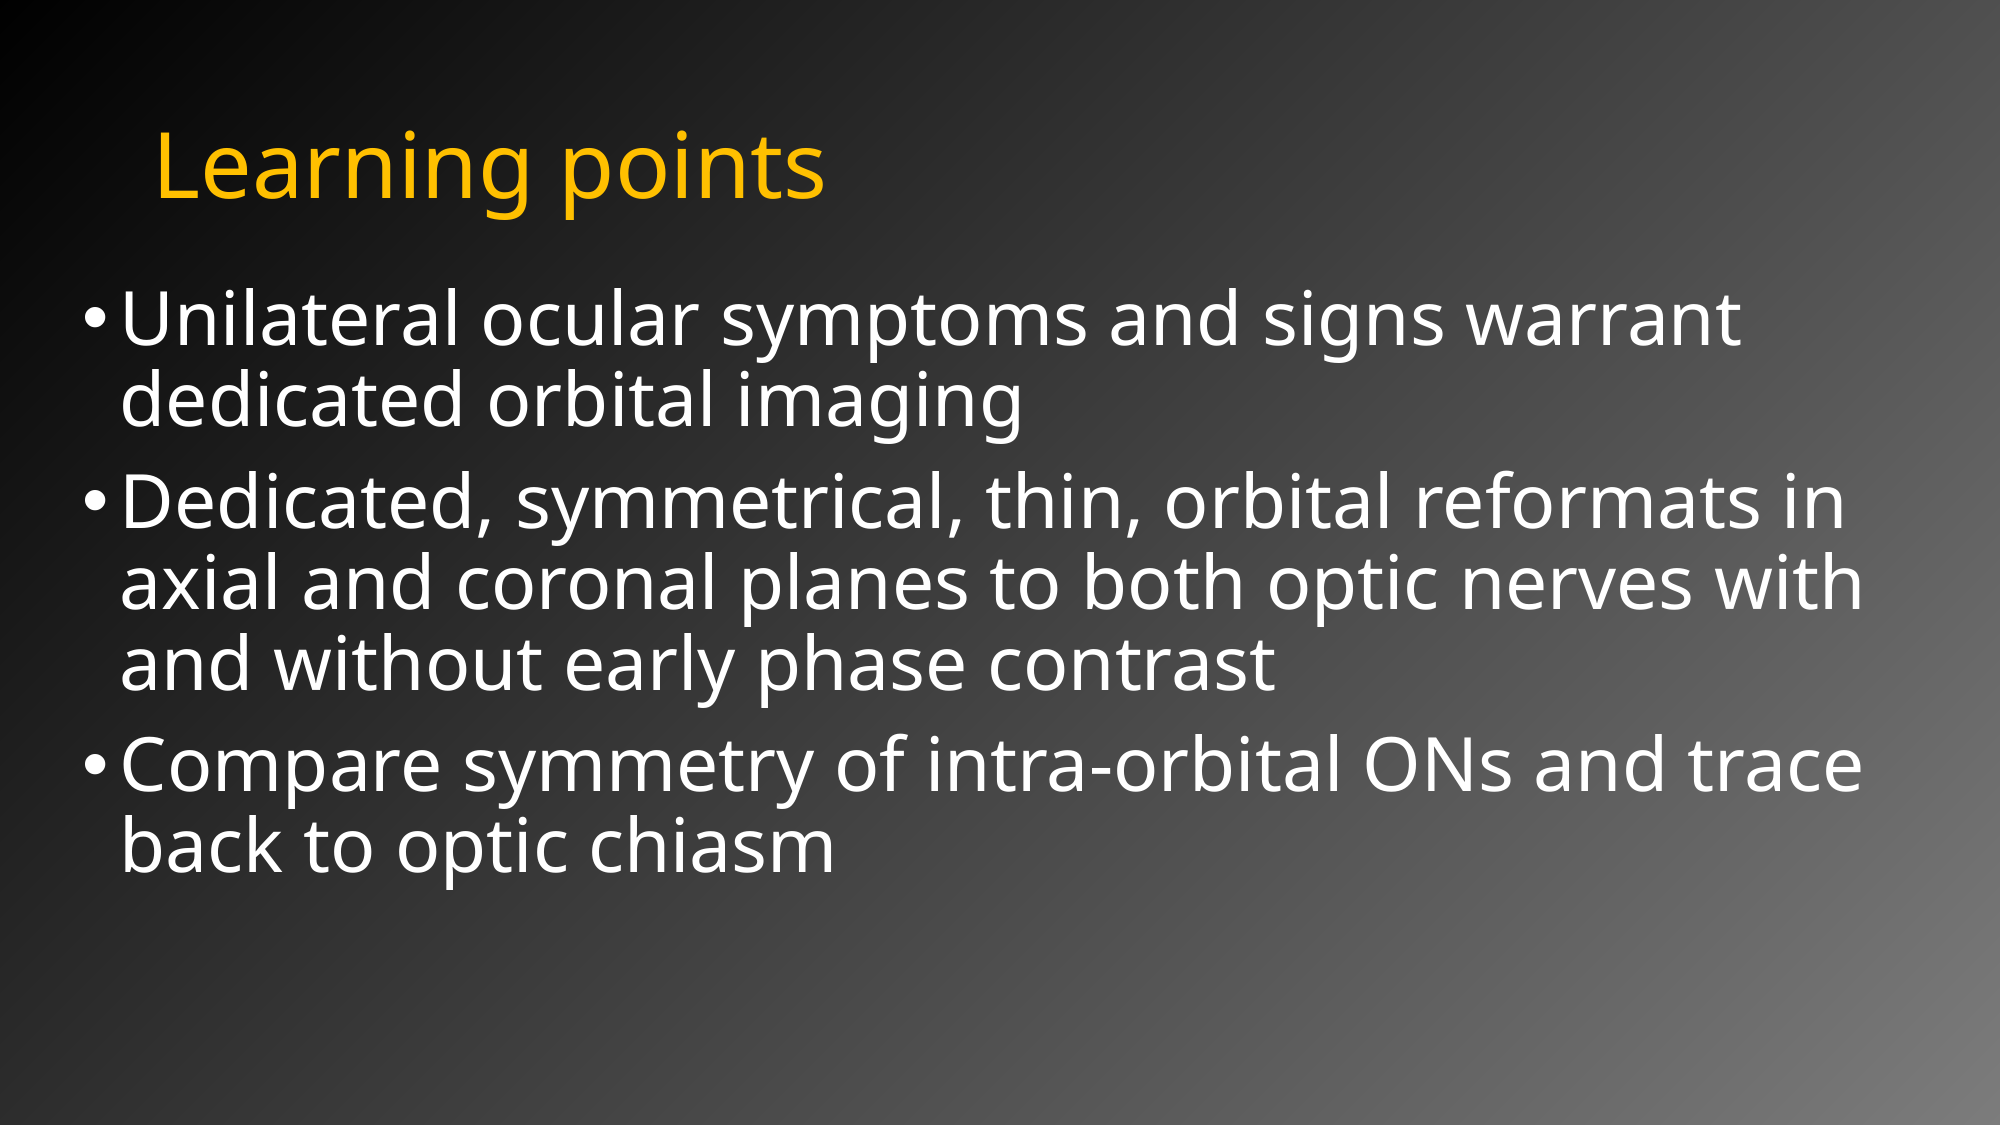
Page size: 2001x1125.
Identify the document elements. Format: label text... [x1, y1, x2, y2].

list Unilateral ocular symptoms and signs warrant dedicated orbital imaging Dedicated, symmetrical, thin, orbital reformats in axial and coronal planes to both optic nerves with and without early phase contrast Compare symmetry of intra-orbital ONs and trace back to optic chiasm [67, 273, 1925, 1039]
text_box [446, 645, 477, 707]
title Learning points [137, 59, 1863, 273]
